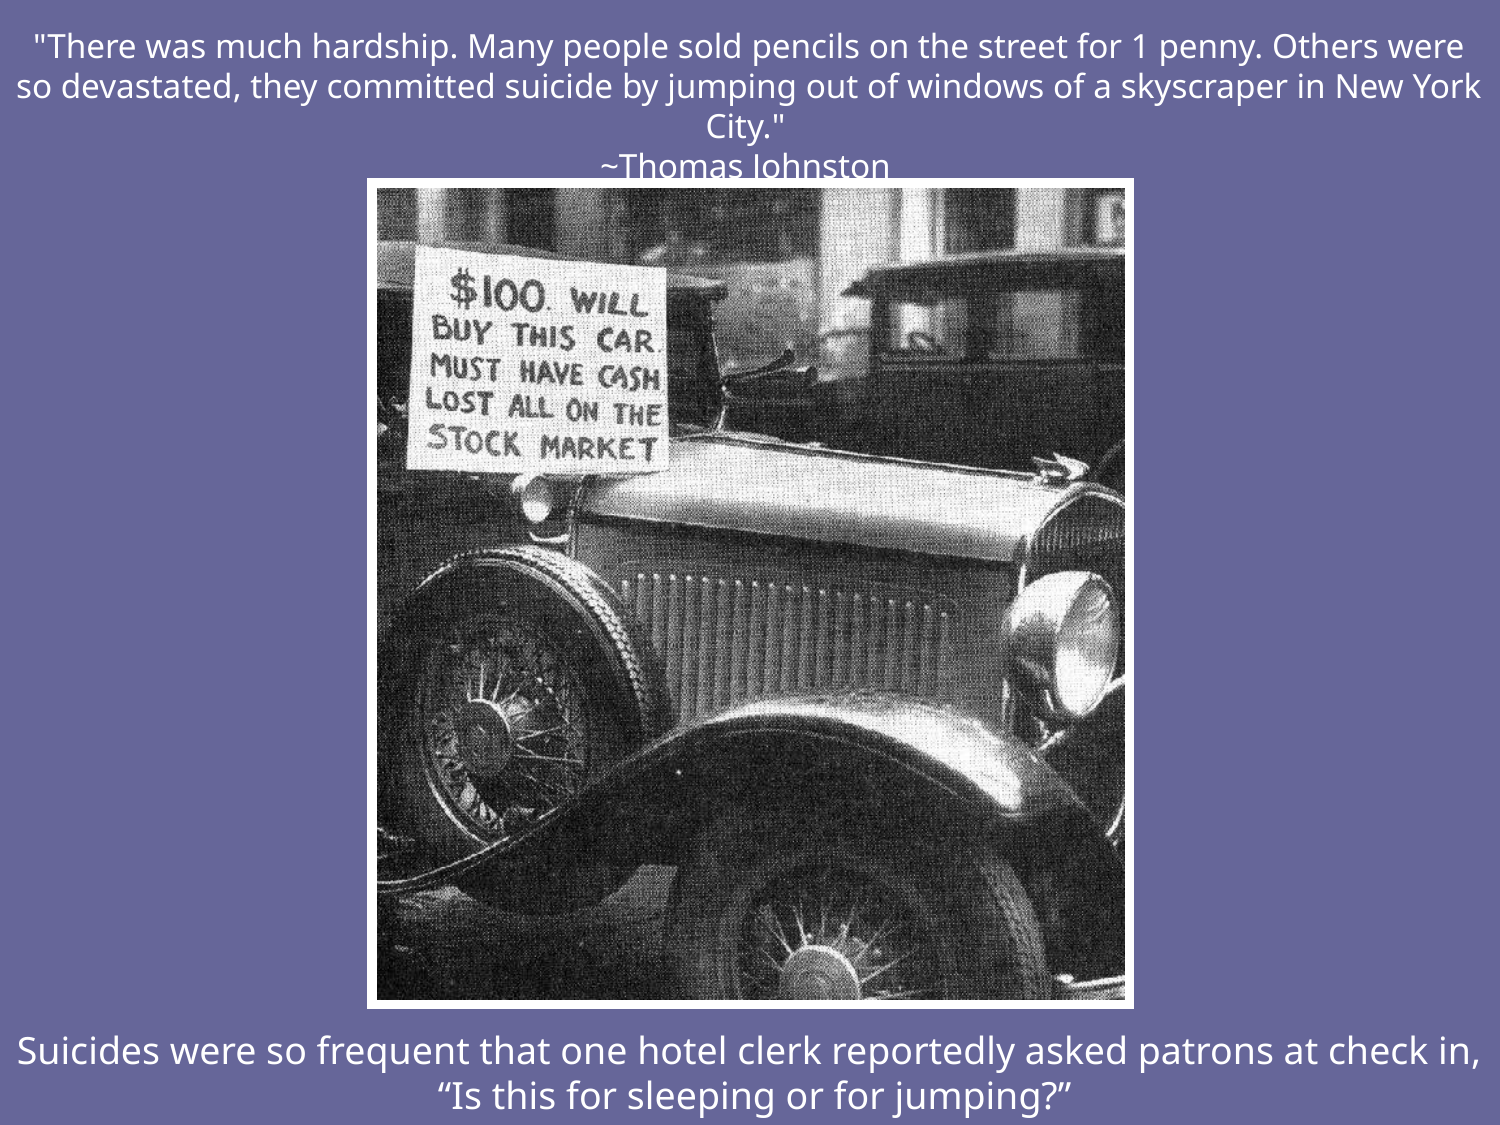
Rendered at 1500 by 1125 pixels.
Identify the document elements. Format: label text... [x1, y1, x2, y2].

text_box Suicides were so frequent that one hotel clerk reportedly asked patrons at check in, “Is this for sleeping or for jumping?” [0, 1019, 1500, 1125]
picture [376, 187, 1126, 1001]
text_box "There was much hardship. Many people sold pencils on the street for 1 penny. Others were so devastated, they committed suicide by jumping out of windows of a skyscraper in New York City." ~Thomas Johnston [0, 17, 1500, 232]
